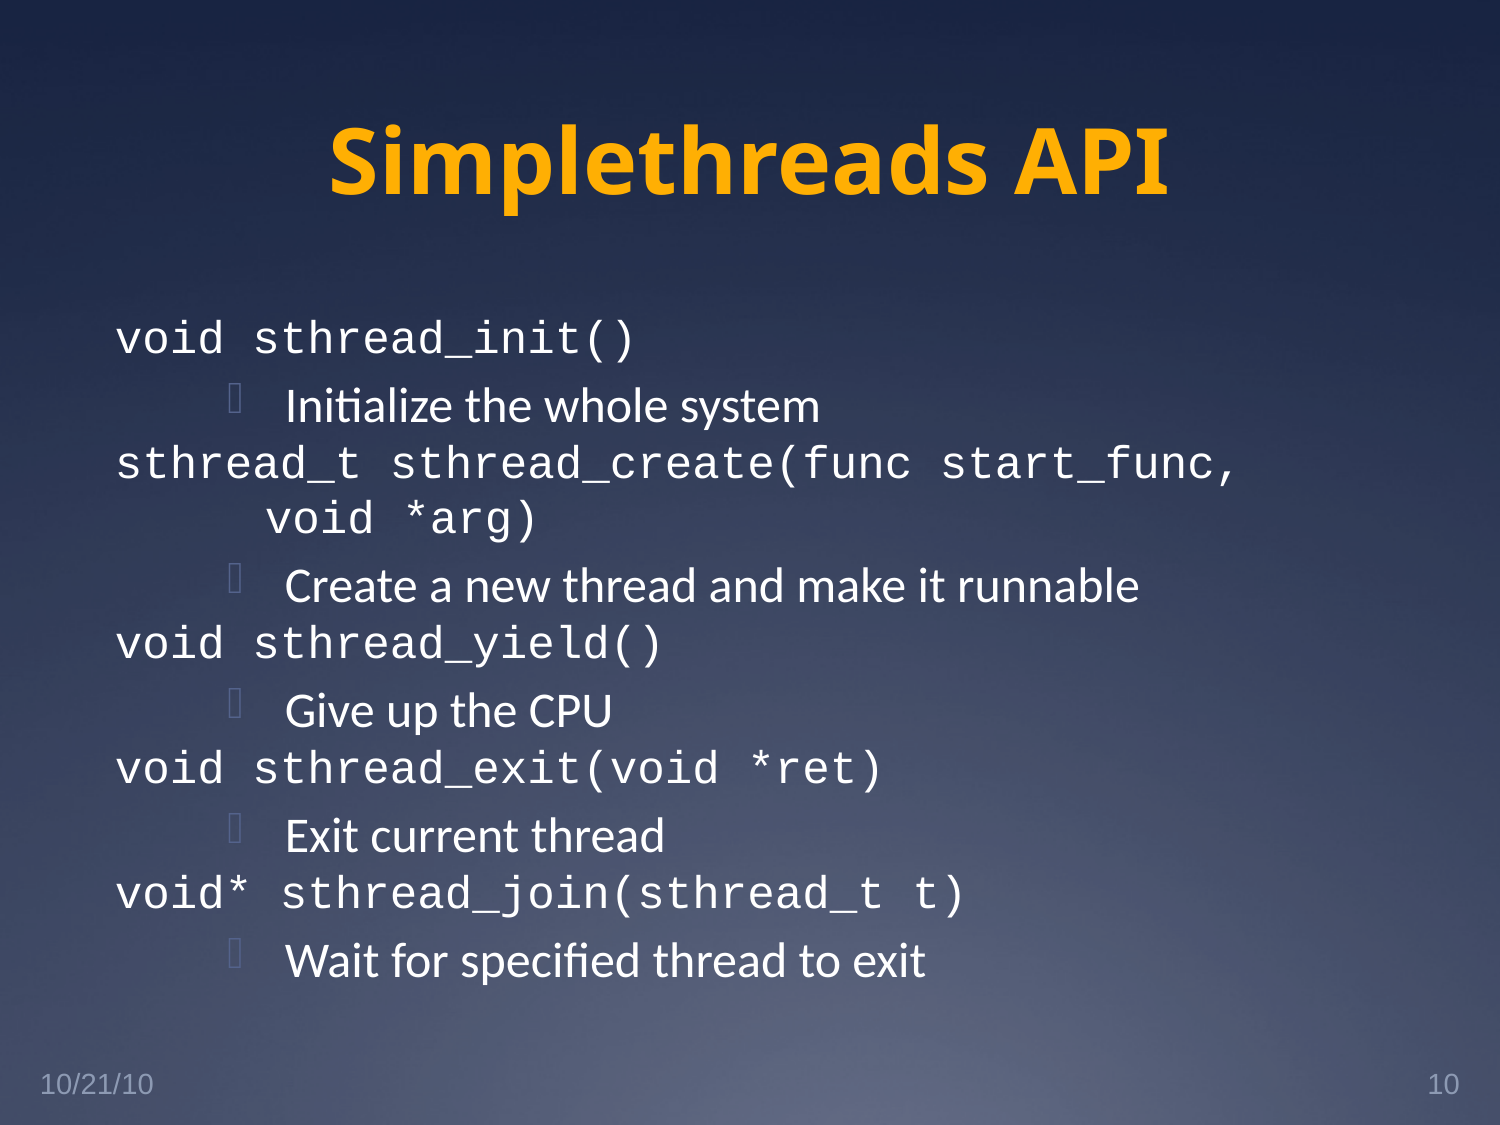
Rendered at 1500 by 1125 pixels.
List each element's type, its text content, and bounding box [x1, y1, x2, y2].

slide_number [24, 1052, 288, 1113]
title Simplethreads API [37, 95, 1463, 225]
slide_number 10 [1374, 1052, 1475, 1113]
list void sthread_init() Initialize the whole system sthread_t sthread_create(func start_func, void *arg) Create a new thread and make it runnable void sthread_yield() Give up the CPU void sthread_exit(void *ret) Exit current thread void* sthread_join(sthread_t t) Wait for specified thread to exit [99, 299, 1400, 1005]
